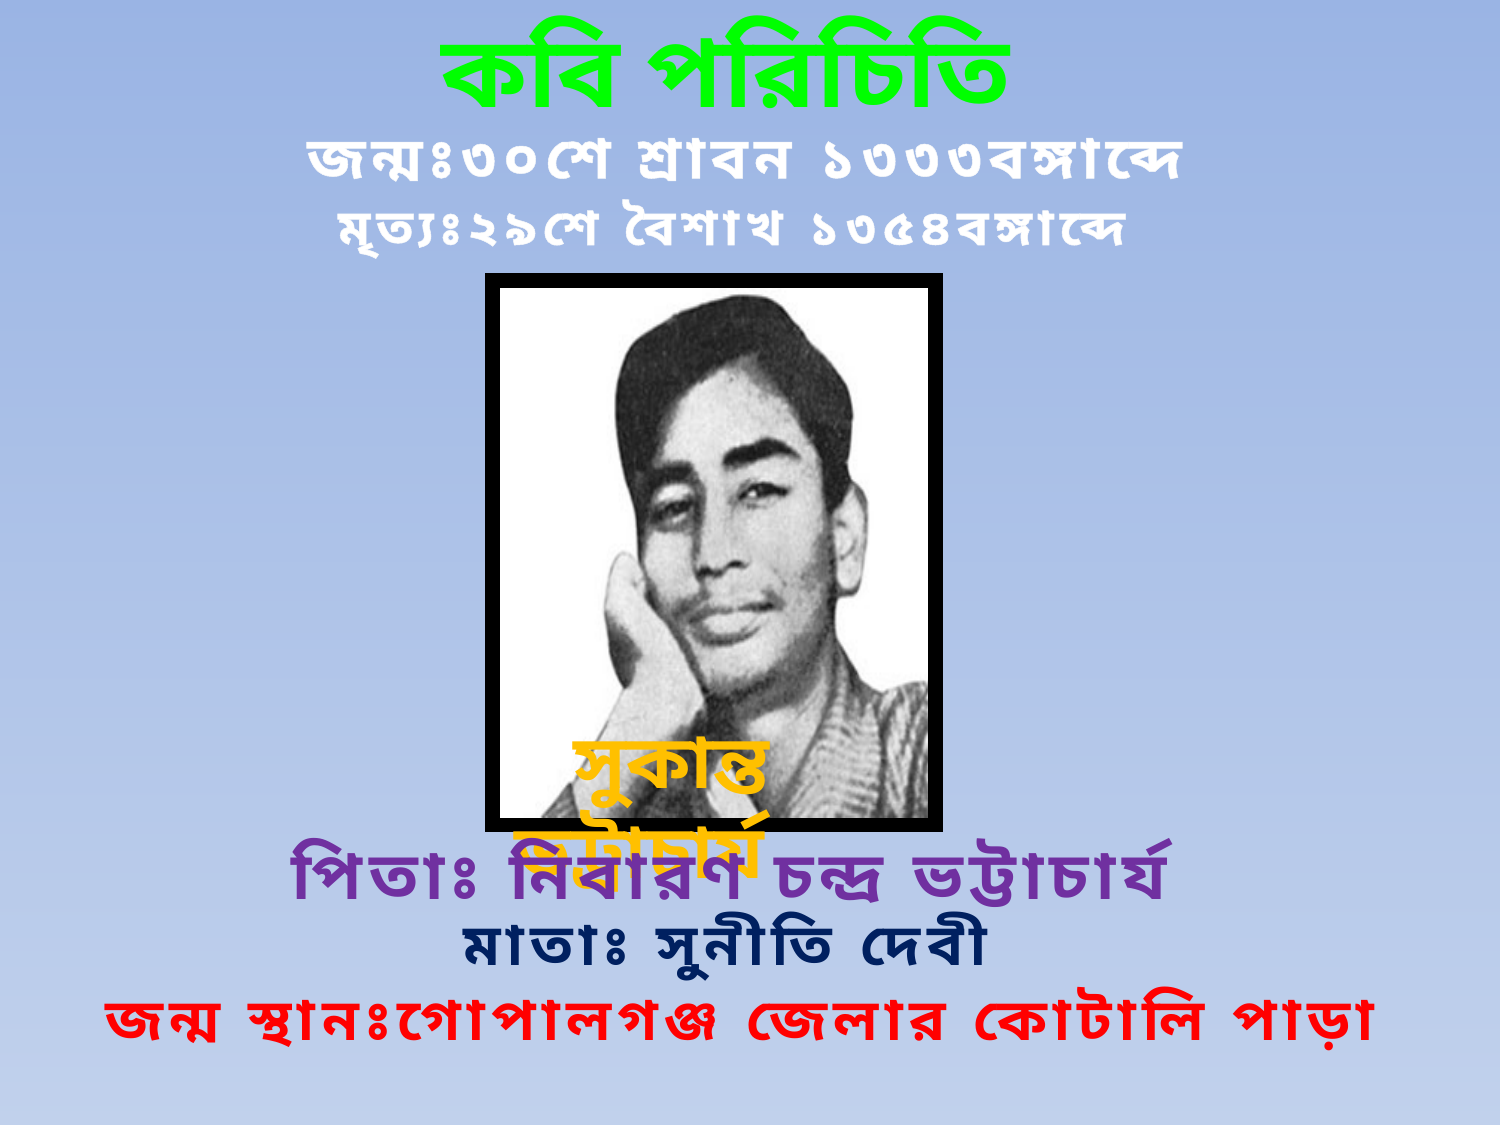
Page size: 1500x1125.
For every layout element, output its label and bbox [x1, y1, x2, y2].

text_box [274, 0, 1206, 1062]
